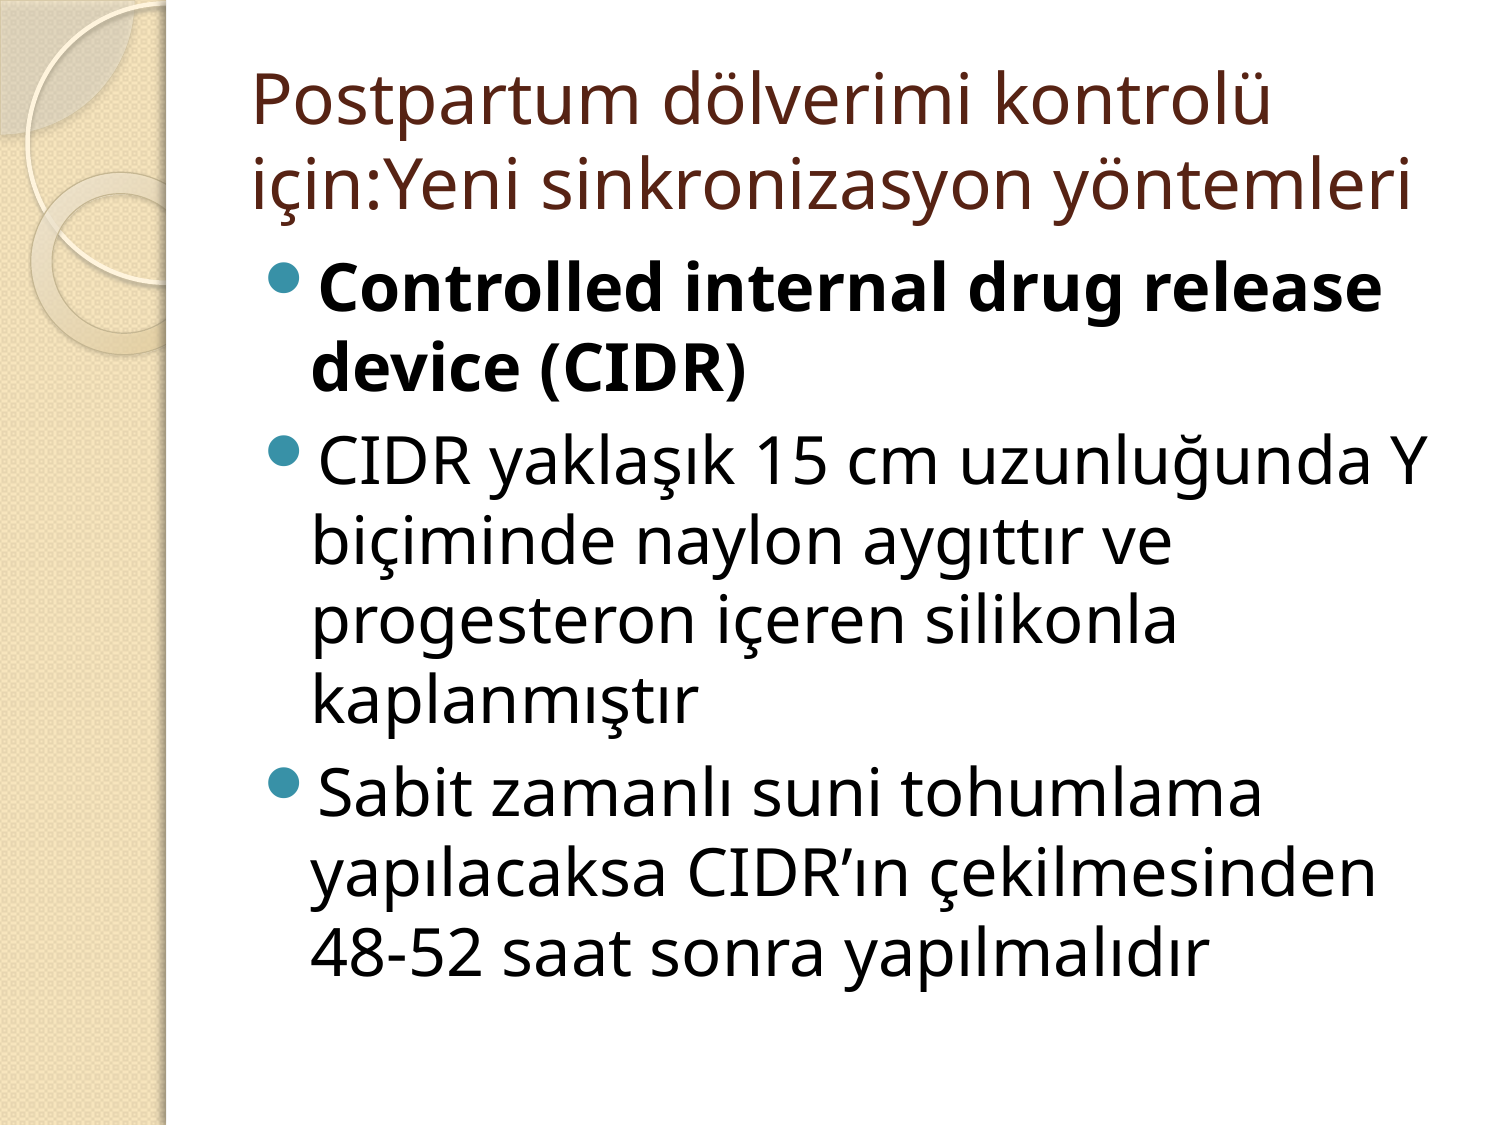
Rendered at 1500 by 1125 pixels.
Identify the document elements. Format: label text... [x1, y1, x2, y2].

list Controlled internal drug release device (CIDR) CIDR yaklaşık 15 cm uzunluğunda Y biçiminde naylon aygıttır ve progesteron içeren silikonla kaplanmıştır Sabit zamanlı suni tohumlama yapılacaksa CIDR’ın çekilmesinden 48-52 saat sonra yapılmalıdır [235, 237, 1466, 1026]
title Postpartum dölverimi kontrolü için:Yeni sinkronizasyon yöntemleri [235, 45, 1466, 233]
